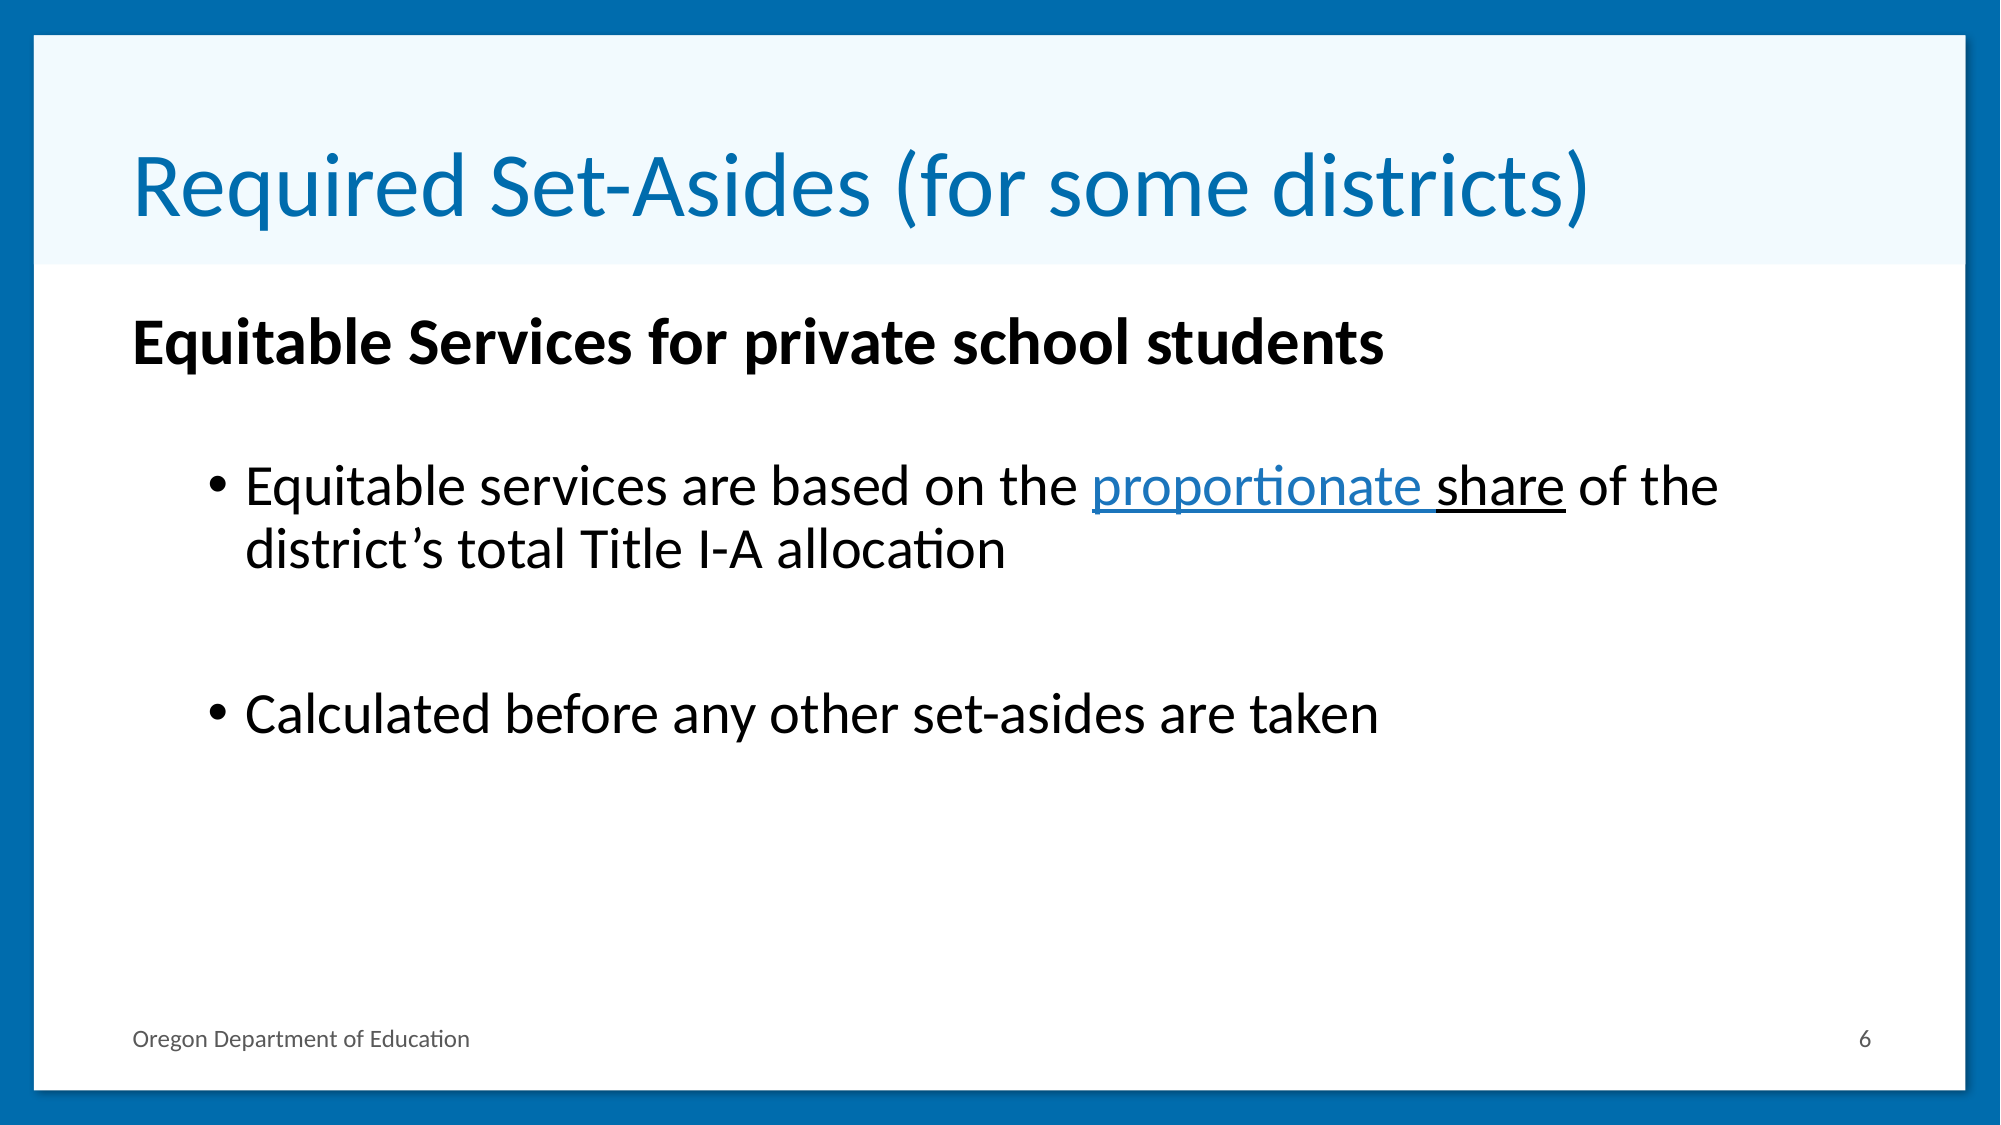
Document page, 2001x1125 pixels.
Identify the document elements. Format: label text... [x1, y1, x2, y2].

title Required Set-Asides (for some districts) [117, 75, 1887, 244]
footer Oregon Department of Education [117, 1007, 588, 1068]
slide_number 6 [1412, 1007, 1887, 1068]
list Equitable Services for private school students Equitable services are based on the proportionate share of the district’s total Title I-A allocation Calculated before any other set-asides are taken [117, 299, 1887, 948]
